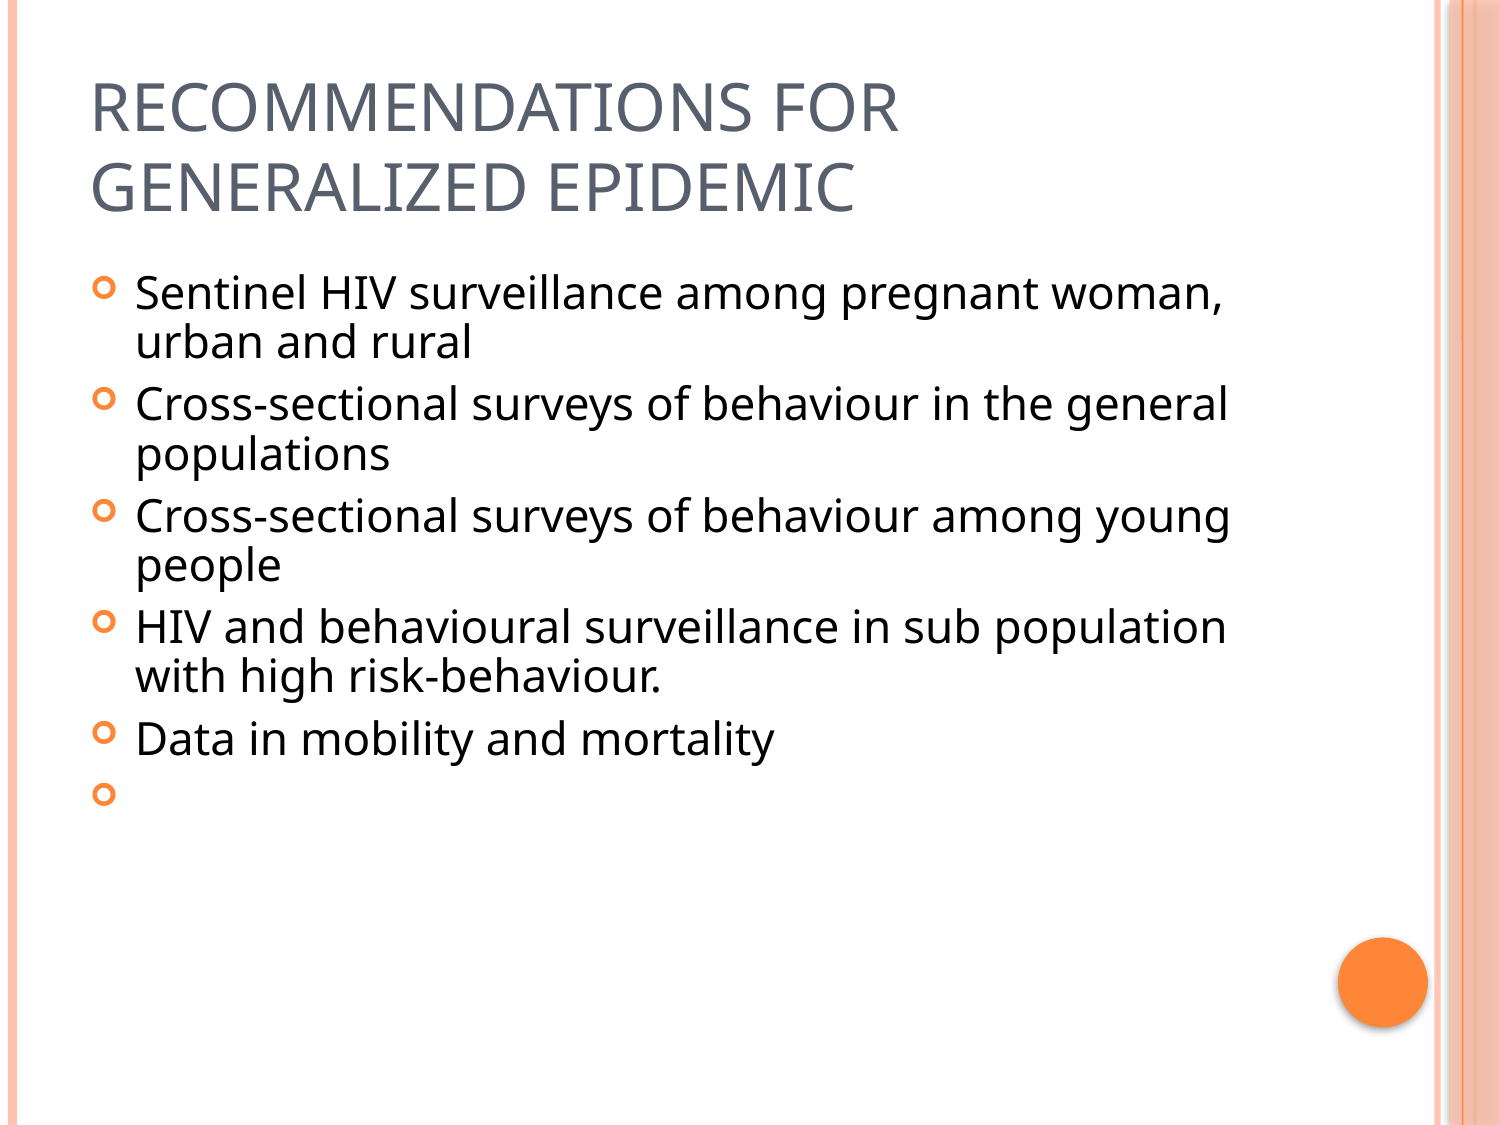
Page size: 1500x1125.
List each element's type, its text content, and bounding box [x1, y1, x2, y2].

list Sentinel HIV surveillance among pregnant woman, urban and rural Cross-sectional surveys of behaviour in the general populations Cross-sectional surveys of behaviour among young people HIV and behavioural surveillance in sub population with high risk-behaviour. Data in mobility and mortality [75, 262, 1300, 1062]
title Recommendations for generalized epidemic [75, 45, 1300, 233]
